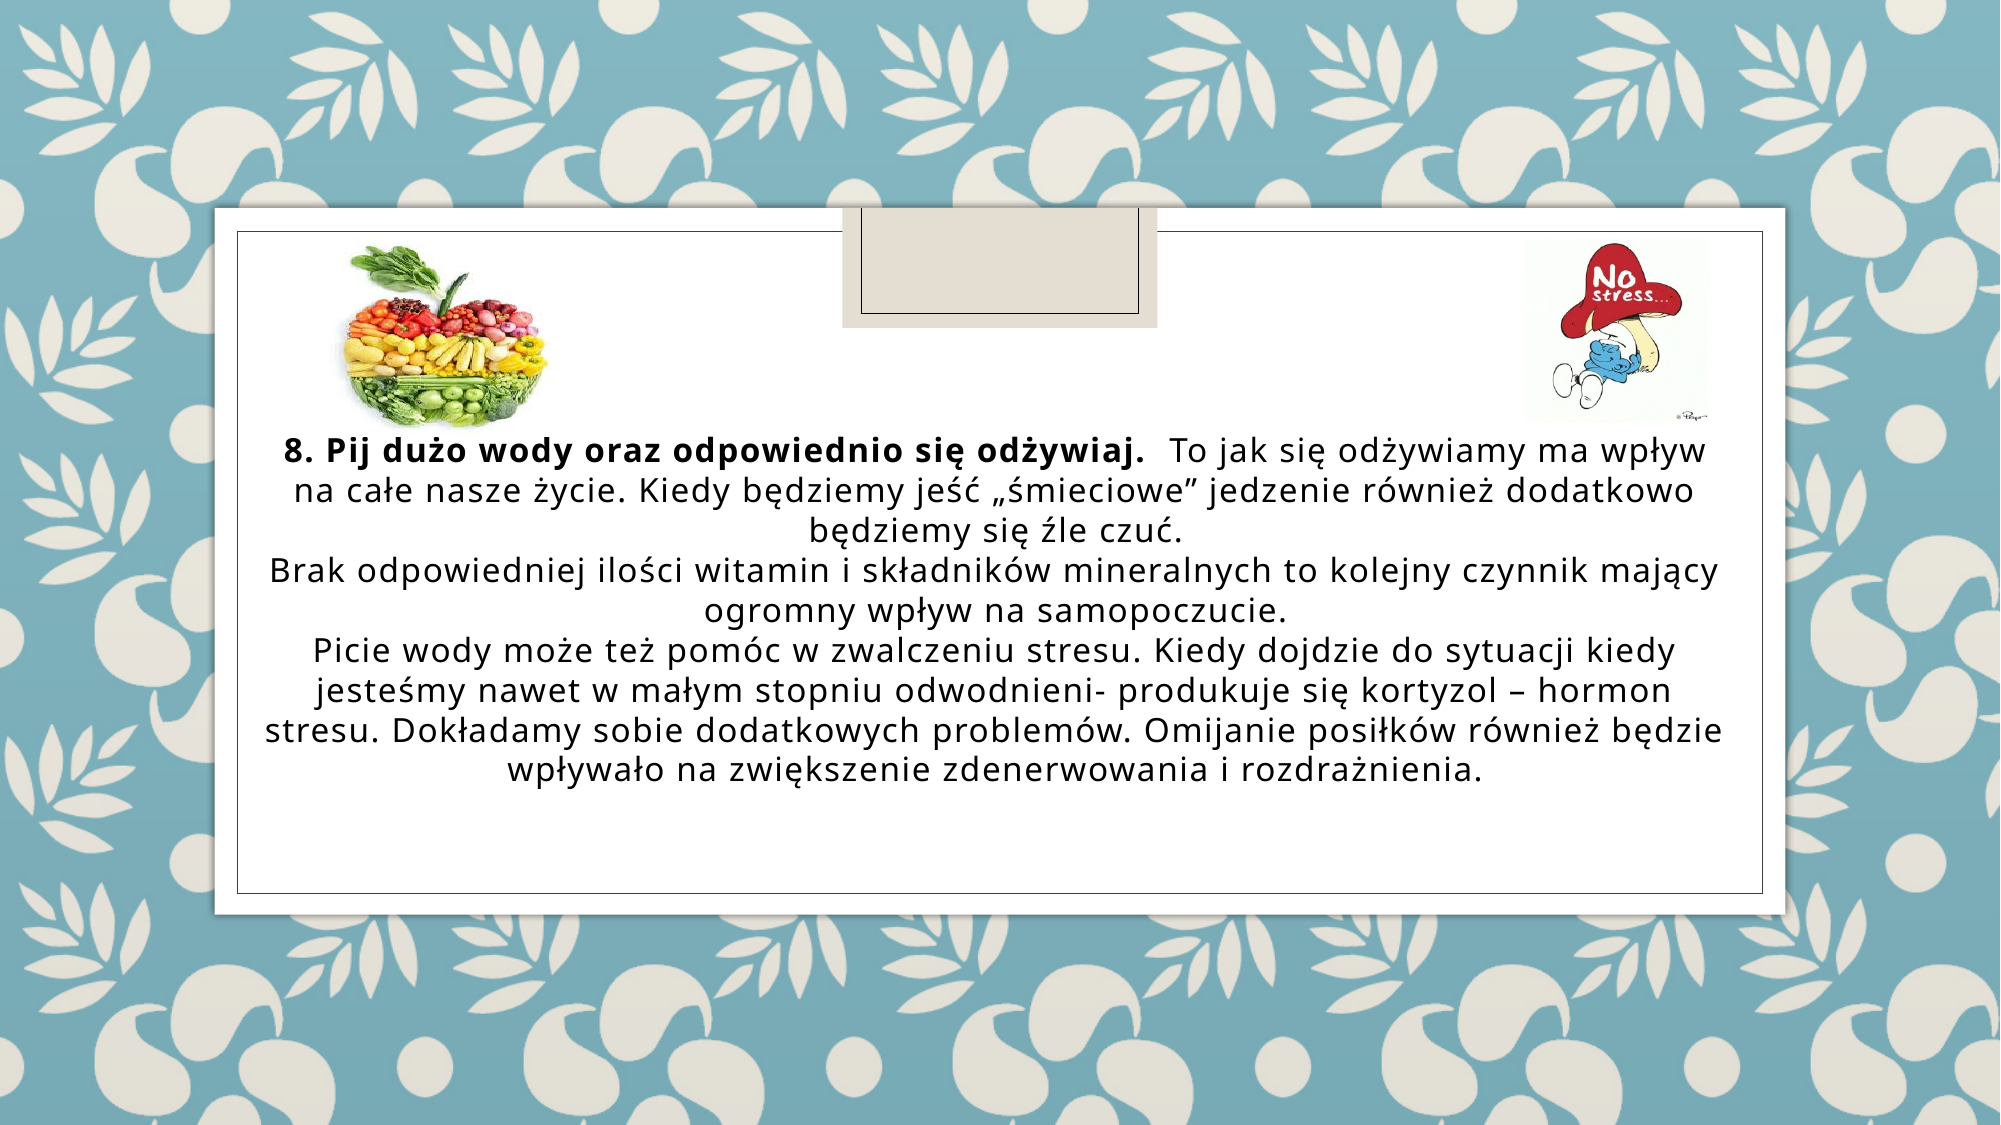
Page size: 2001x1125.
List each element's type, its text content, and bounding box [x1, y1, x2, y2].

title [291, 113, 1782, 844]
subtitle 8. Pij dużo wody oraz odpowiednio się odżywiaj. To jak się odżywiamy ma wpływ na całe nasze życie. Kiedy będziemy jeść „śmieciowe” jedzenie również dodatkowo będziemy się źle czuć. Brak odpowiedniej ilości witamin i składników mineralnych to kolejny czynnik mający ogromny wpływ na samopoczucie. Picie wody może też pomóc w zwalczeniu stresu. Kiedy dojdzie do sytuacji kiedy jesteśmy nawet w małym stopniu odwodnieni- produkuje się kortyzol – hormon stresu. Dokładamy sobie dodatkowych problemów. Omijanie posiłków również będzie wpływało na zwiększenie zdenerwowania i rozdrażnienia. [248, 422, 1745, 844]
picture [316, 238, 573, 437]
picture [1525, 238, 1709, 423]
